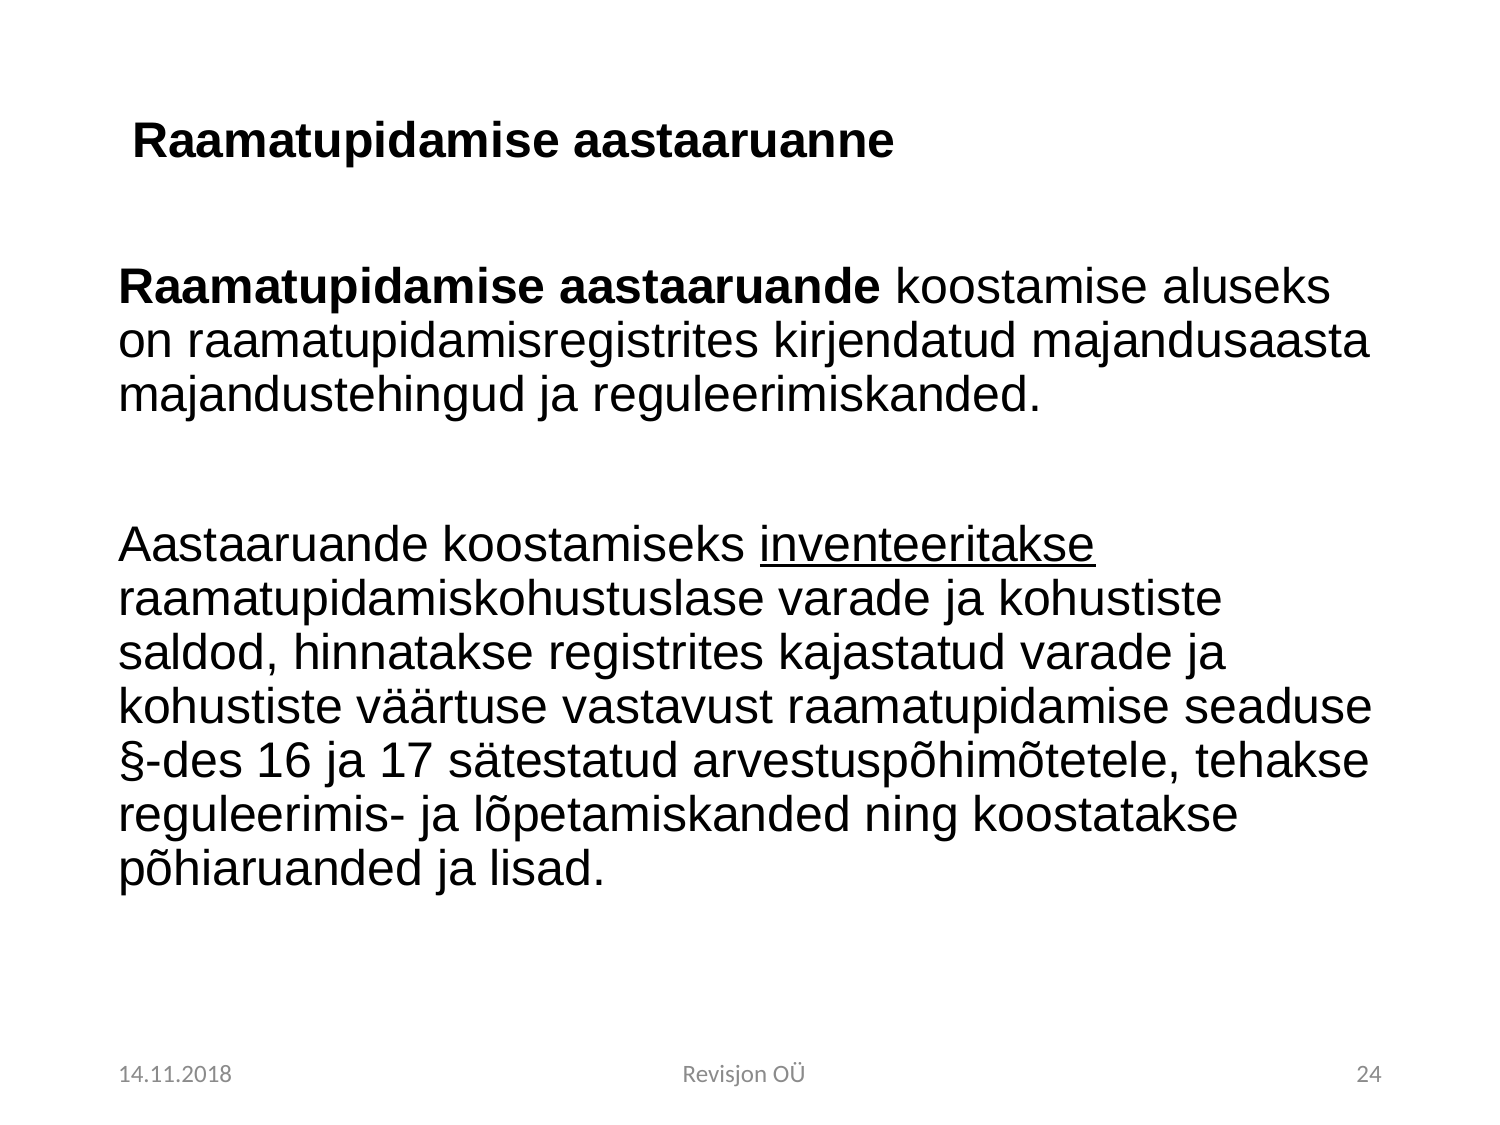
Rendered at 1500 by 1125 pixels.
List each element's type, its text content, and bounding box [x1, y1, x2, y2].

list Raamatupidamise aastaaruande koostamise aluseks on raamatupidamisregistrites kirjendatud majandusaasta majandustehingud ja reguleerimiskanded. Aastaaruande koostamiseks inventeeritakse raamatupidamiskohustuslase varade ja kohustiste saldod, hinnatakse registrites kajastatud varade ja kohustiste väärtuse vastavust raamatupidamise seaduse §-des 16 ja 17 sätestatud arvestuspõhimõtetele, tehakse reguleerimis- ja lõpetamiskanded ning koostatakse põhiaruanded ja lisad. [103, 252, 1397, 1014]
slide_number 24 [1059, 1042, 1397, 1103]
title Raamatupidamise aastaaruanne [103, 59, 1397, 224]
footer Revisjon OÜ [496, 1042, 1004, 1103]
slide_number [103, 1042, 441, 1103]
